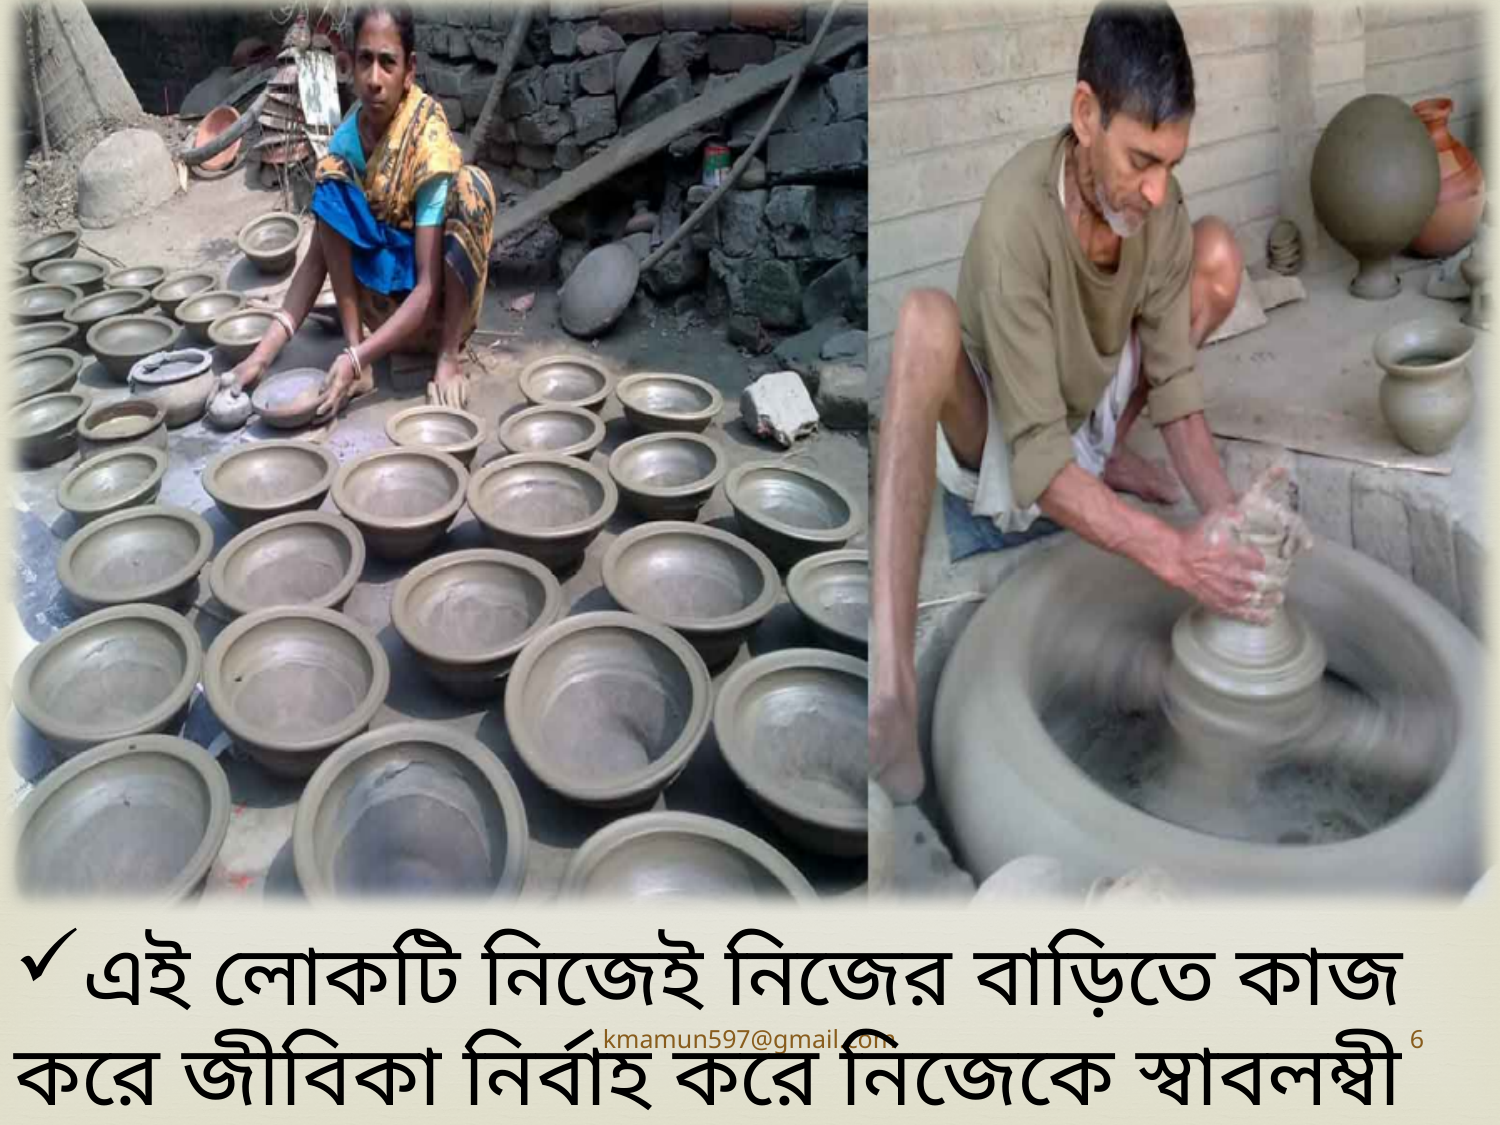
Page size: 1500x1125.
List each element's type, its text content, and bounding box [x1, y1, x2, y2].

picture [0, 0, 1500, 915]
footer kmamun597@gmail.com [512, 1010, 988, 1071]
slide_number 6 [1089, 1010, 1440, 1071]
text_box এই লোকটি নিজেই নিজের বাড়িতে কাজ করে জীবিকা নির্বাহ করে নিজেকে স্বাবলম্বী করছে। [0, 923, 1500, 1125]
